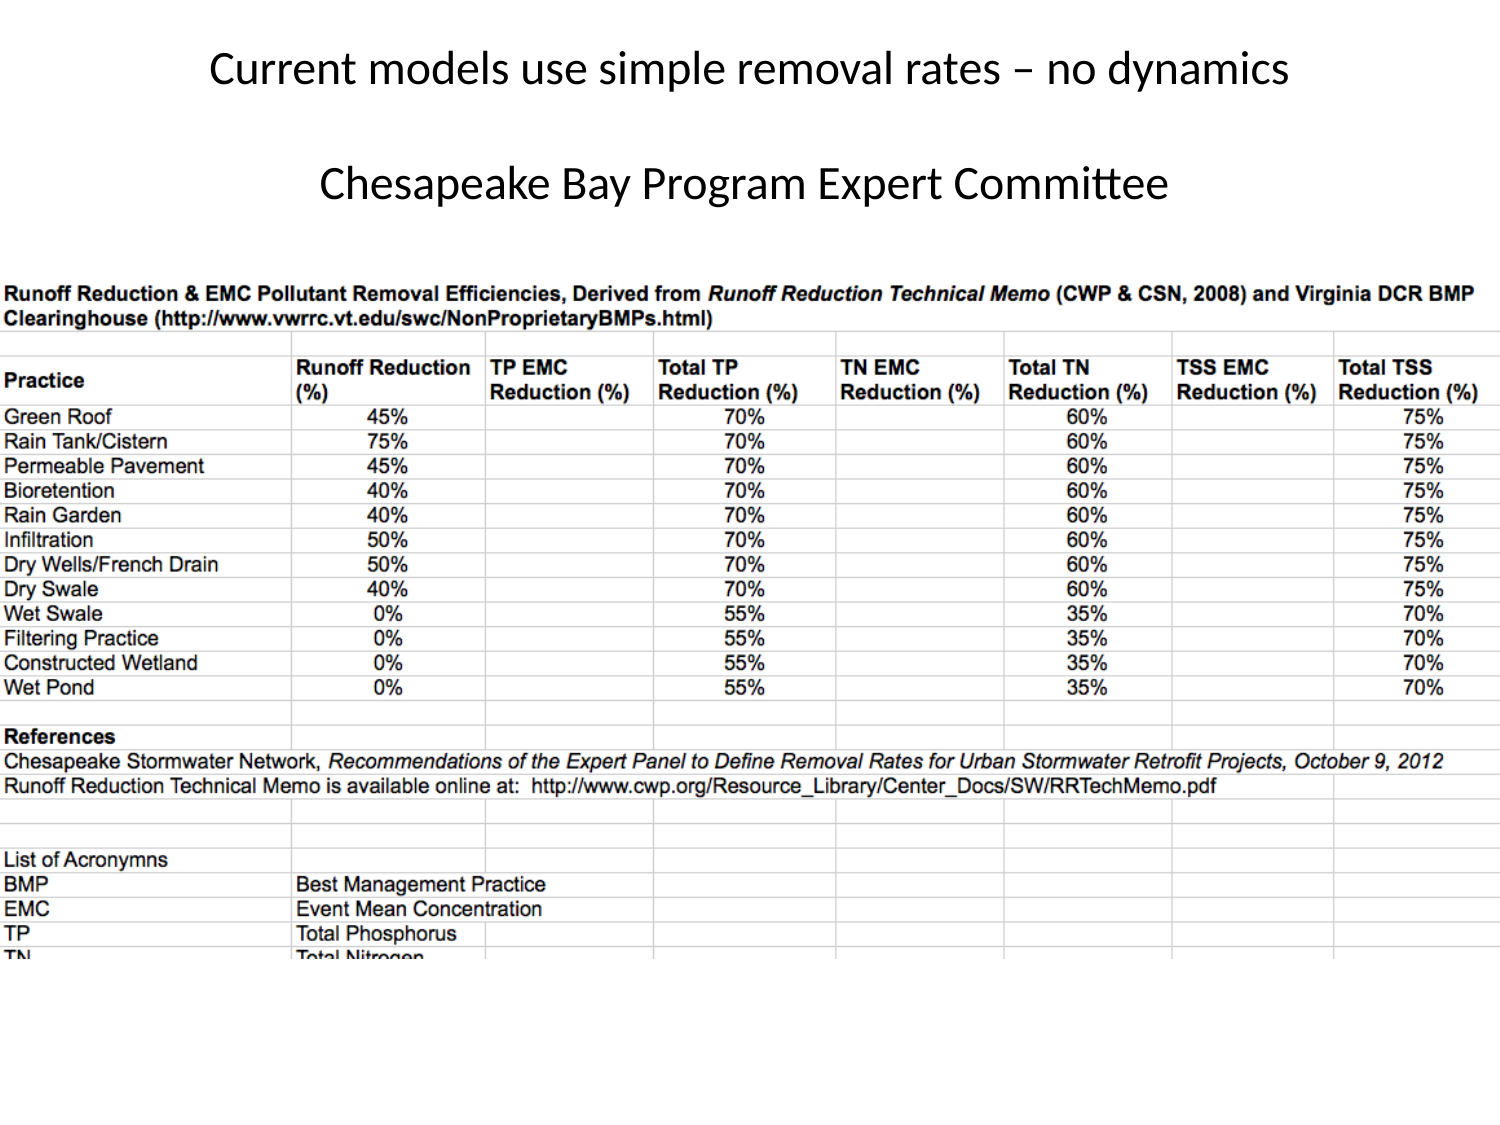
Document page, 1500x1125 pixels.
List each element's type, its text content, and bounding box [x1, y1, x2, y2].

title Current models use simple removal rates – no dynamics Chesapeake Bay Program Expert Committee [75, 29, 1425, 217]
picture [0, 269, 1500, 959]
